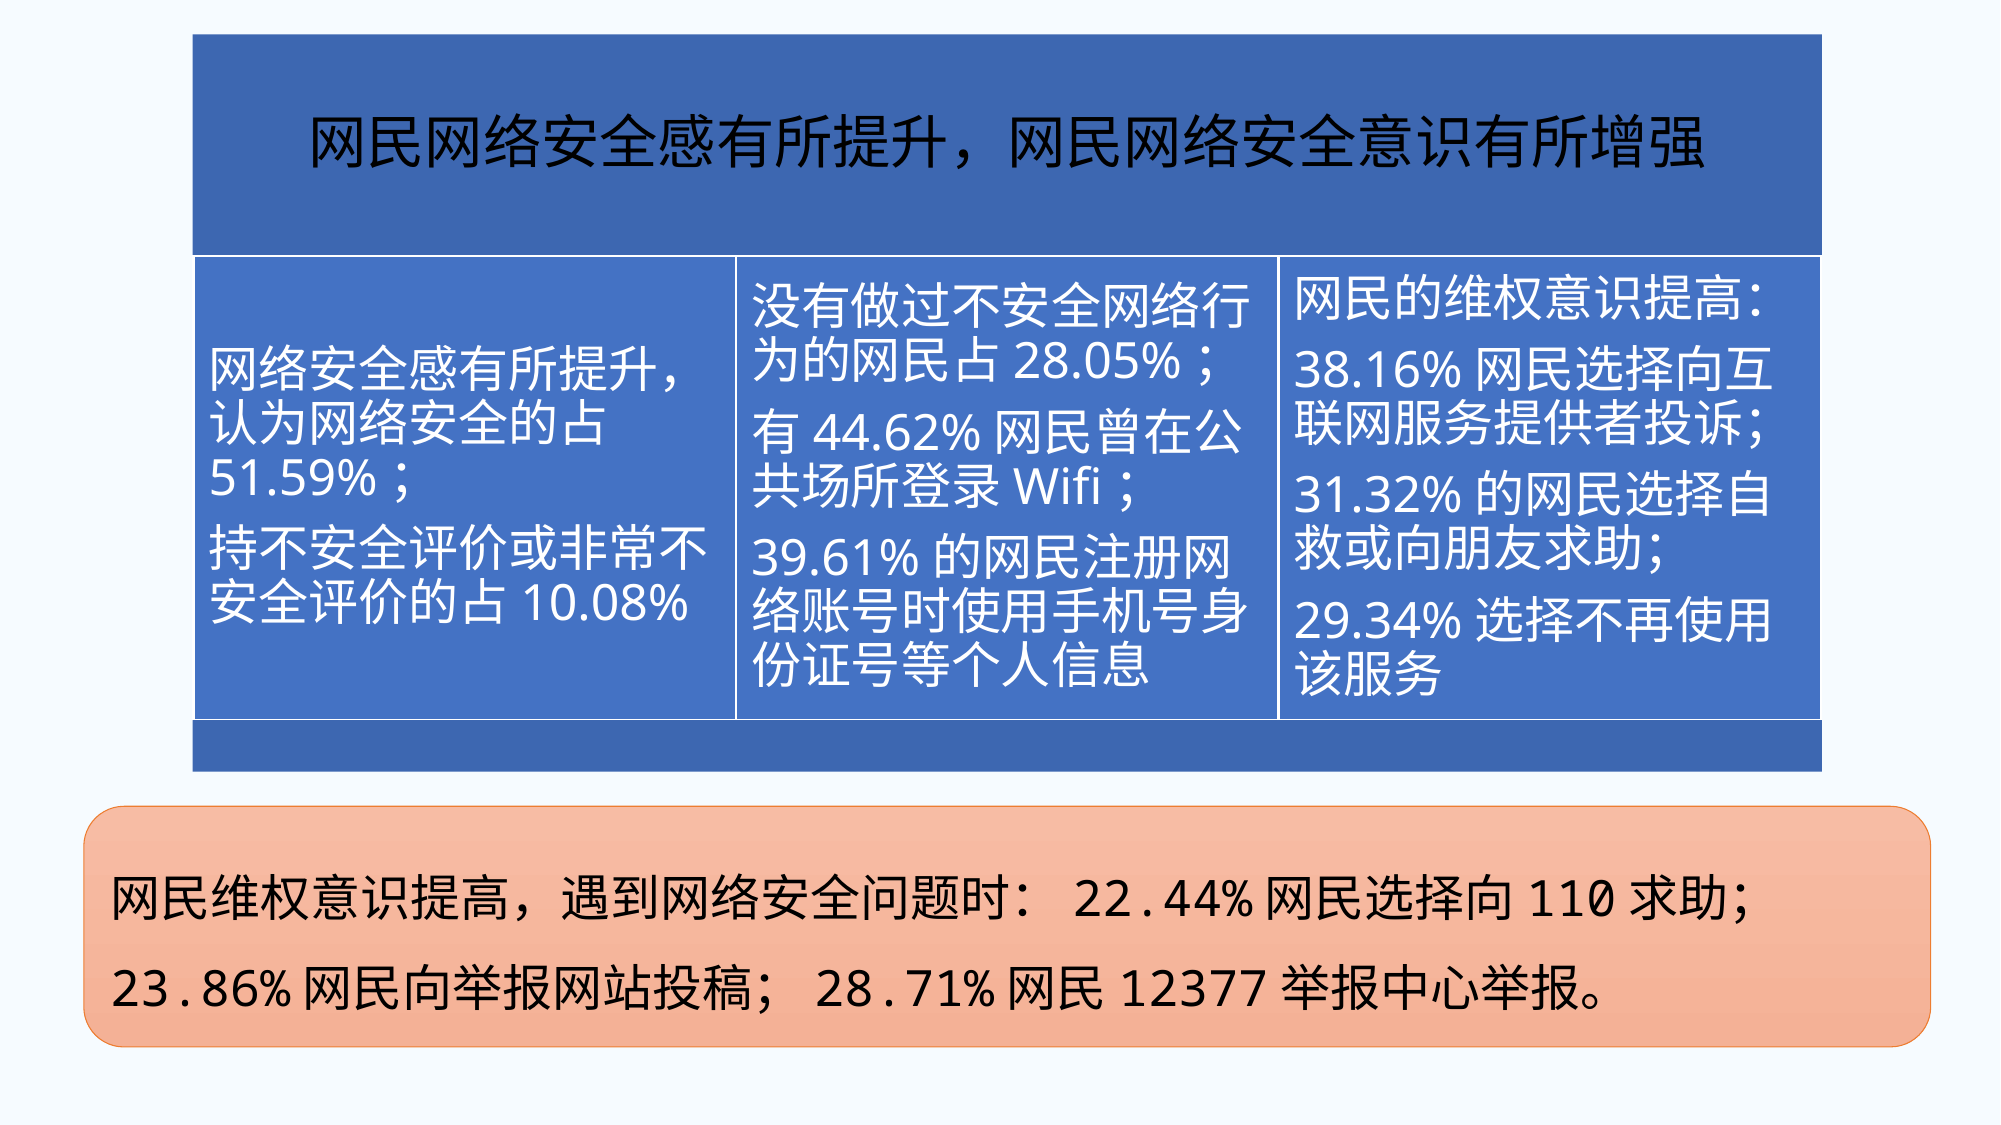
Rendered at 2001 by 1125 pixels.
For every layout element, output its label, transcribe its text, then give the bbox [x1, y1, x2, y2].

text_box 网民维权意识提高，遇到网络安全问题时：22.44%网民选择向110求助；23.86%网民向举报网站投稿；28.71%网民12377举报中心举报。 [83, 805, 1932, 1048]
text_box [192, 34, 1822, 772]
